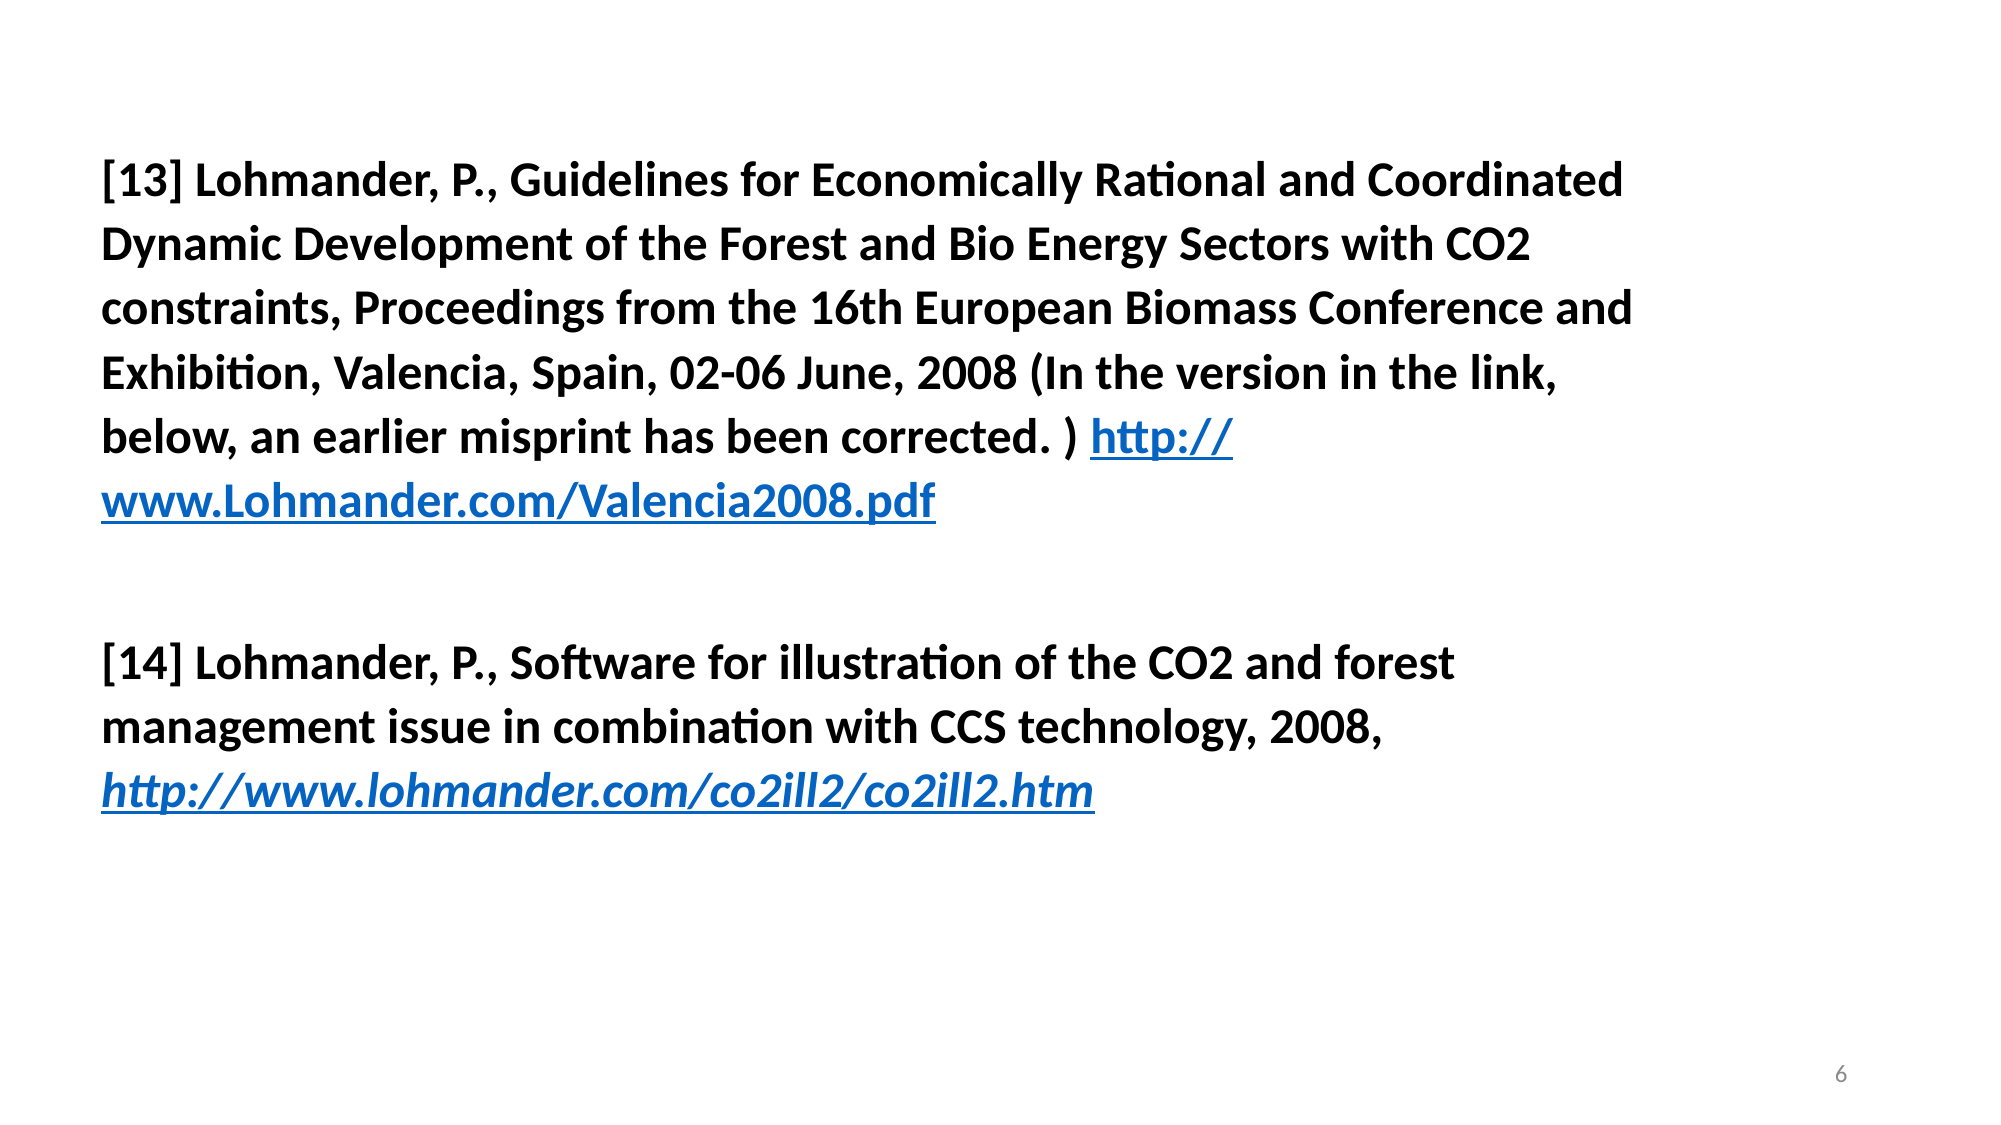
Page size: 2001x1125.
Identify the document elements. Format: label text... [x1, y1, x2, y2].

text_box [13] Lohmander, P., Guidelines for Economically Rational and Coordinated Dynamic Development of the Forest and Bio Energy Sectors with CO2 constraints, Proceedings from the 16th European Biomass Conference and Exhibition, Valencia, Spain, 02-06 June, 2008 (In the version in the link, below, an earlier misprint has been corrected. ) http://www.Lohmander.com/Valencia2008.pdf [14] Lohmander, P., Software for illustration of the CO2 and forest management issue in combination with CCS technology, 2008, http://www.lohmander.com/co2ill2/co2ill2.htm [86, 134, 1707, 825]
slide_number 6 [1412, 1042, 1863, 1103]
